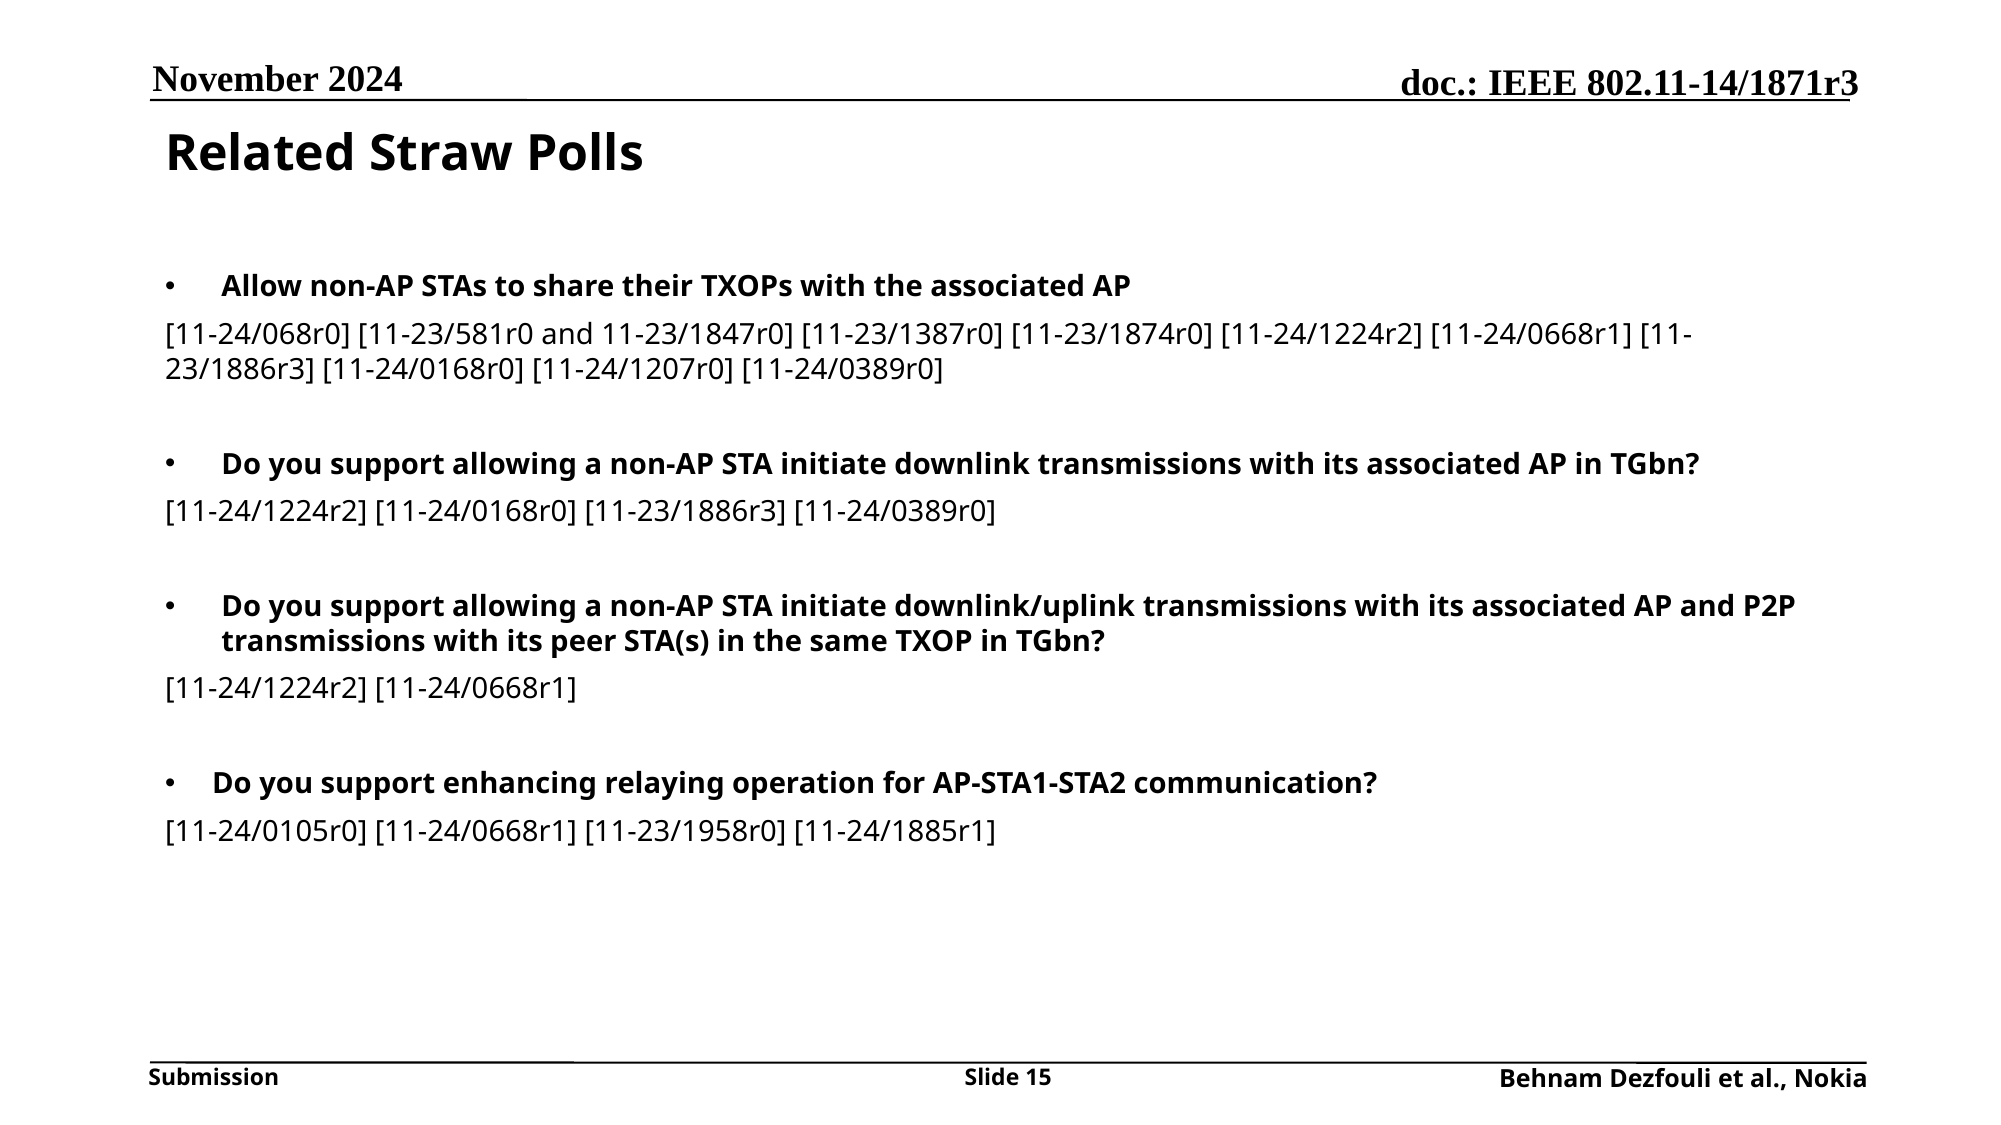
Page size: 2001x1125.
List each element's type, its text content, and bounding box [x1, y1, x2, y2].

title Related Straw Polls [149, 112, 1850, 188]
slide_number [152, 54, 563, 100]
slide_number Slide 15 [950, 1061, 1067, 1123]
list Allow non-AP STAs to share their TXOPs with the associated AP [11-24/068r0] [11-23/581r0 and 11-23/1847r0] [11-23/1387r0] [11-23/1874r0] [11-24/1224r2] [11-24/0668r1] [11-23/1886r3] [11-24/0168r0] [11-24/1207r0] [11-24/0389r0] Do you support allowing a non-AP STA initiate downlink transmissions with its associated AP in TGbn? [11-24/1224r2] [11-24/0168r0] [11-23/1886r3] [11-24/0389r0] Do you support allowing a non-AP STA initiate downlink/uplink transmissions with its associated AP and P2P transmissions with its peer STA(s) in the same TXOP in TGbn? [11-24/1224r2] [11-24/0668r1] Do you support enhancing relaying operation for AP-STA1-STA2 communication? [11-24/0105r0] [11-24/0668r1] [11-23/1958r0] [11-24/1885r1] [149, 212, 1850, 1000]
footer Behnam Dezfouli et al., Nokia [1171, 1061, 1869, 1093]
